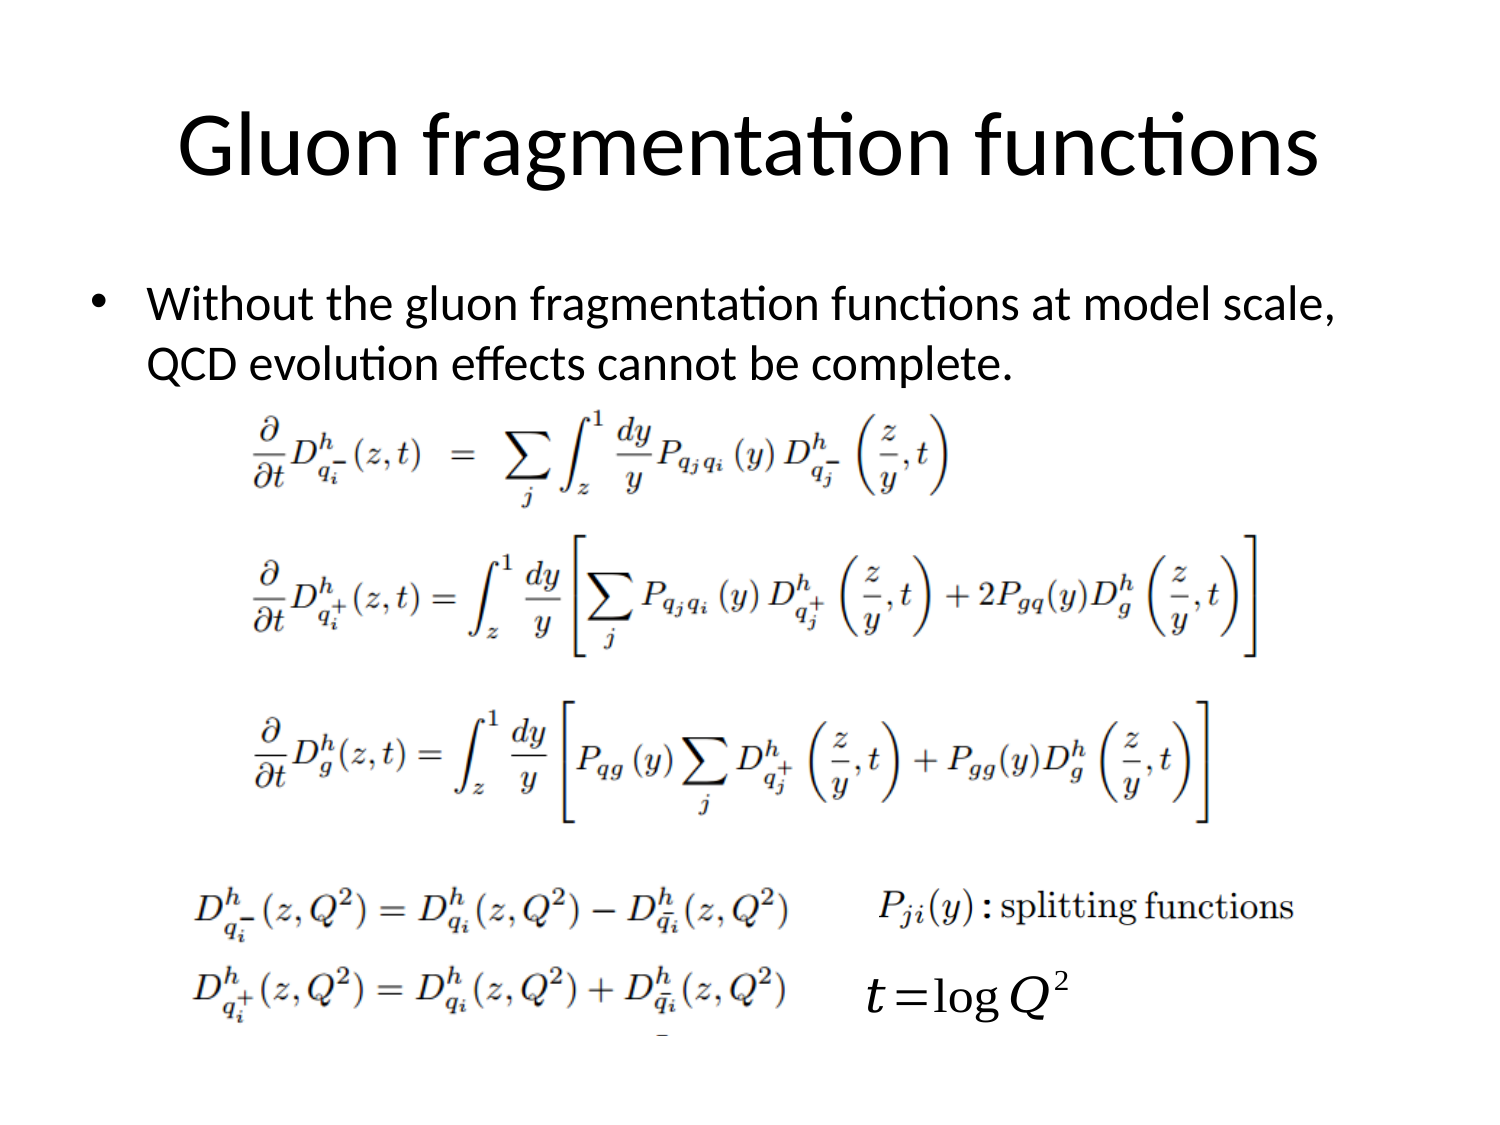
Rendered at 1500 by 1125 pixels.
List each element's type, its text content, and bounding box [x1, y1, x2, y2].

title Gluon fragmentation functions [75, 45, 1425, 233]
picture [182, 885, 795, 1036]
list Without the gluon fragmentation functions at model scale, QCD evolution eﬀects cannot be complete. [75, 262, 1425, 1125]
picture [229, 407, 1270, 835]
picture [879, 877, 1299, 932]
